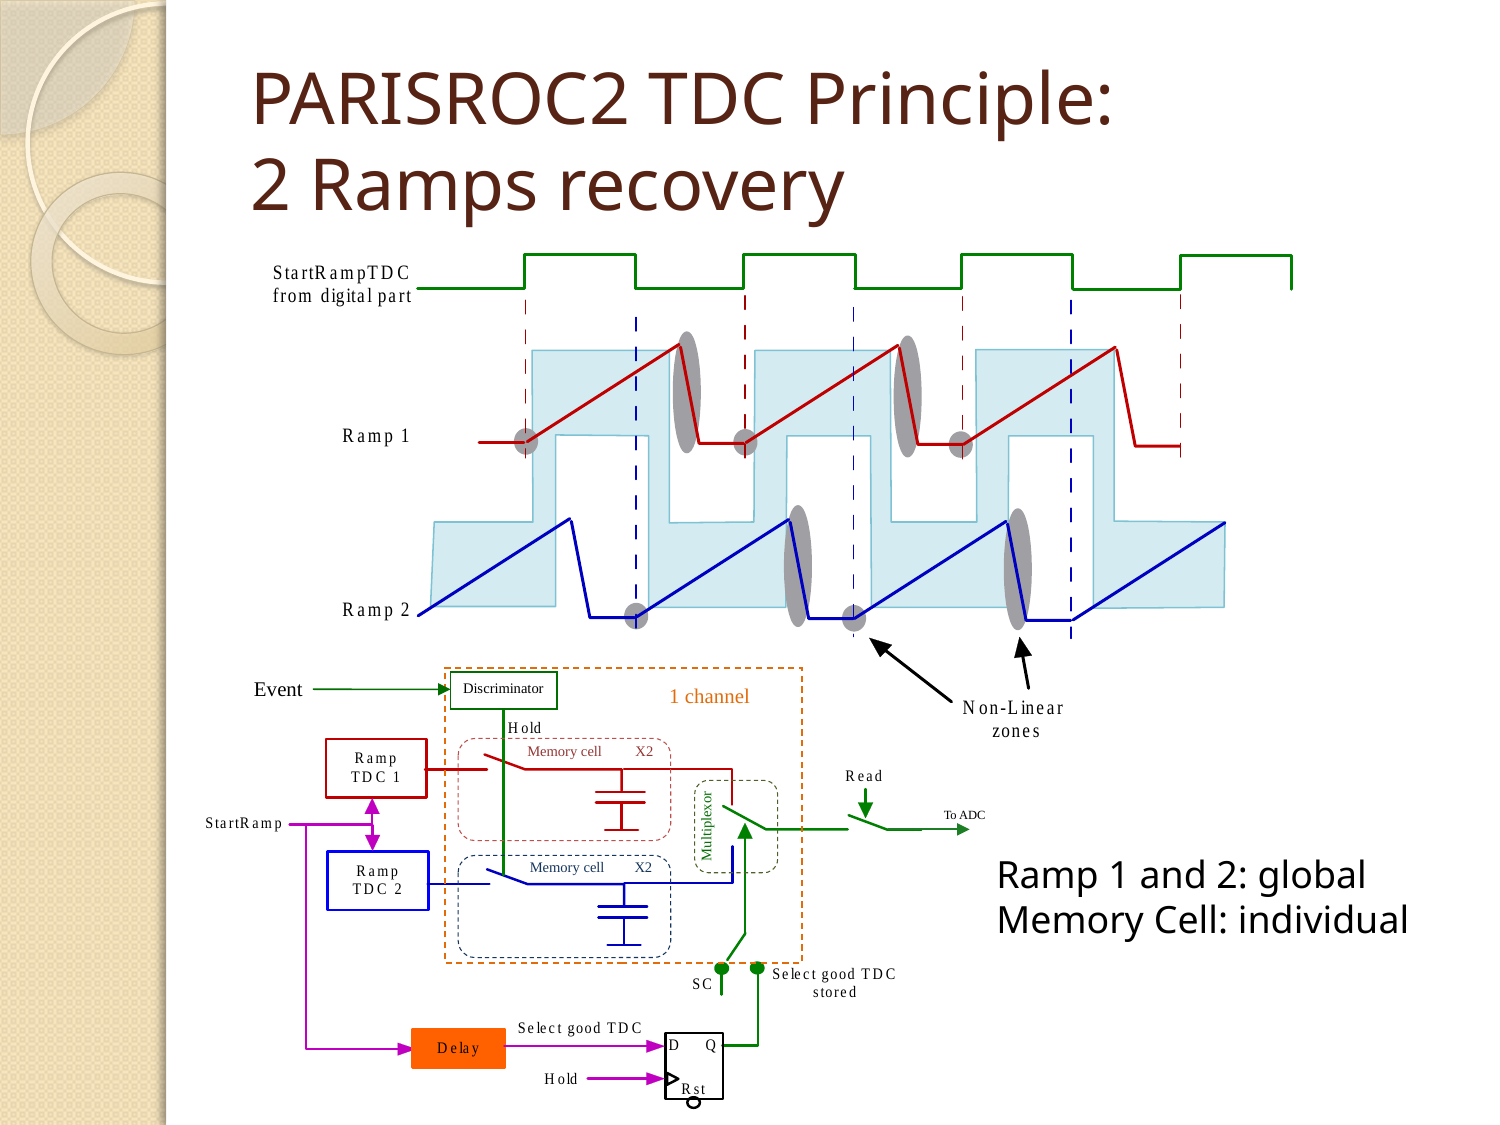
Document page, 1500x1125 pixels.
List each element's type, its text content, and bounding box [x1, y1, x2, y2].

text_box Ramp 1 and 2: global Memory Cell: individual [1095, 843, 1425, 949]
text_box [257, 245, 1302, 751]
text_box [198, 667, 1091, 1114]
title PARISROC2 TDC Principle: 2 Ramps recovery [235, 45, 1466, 233]
